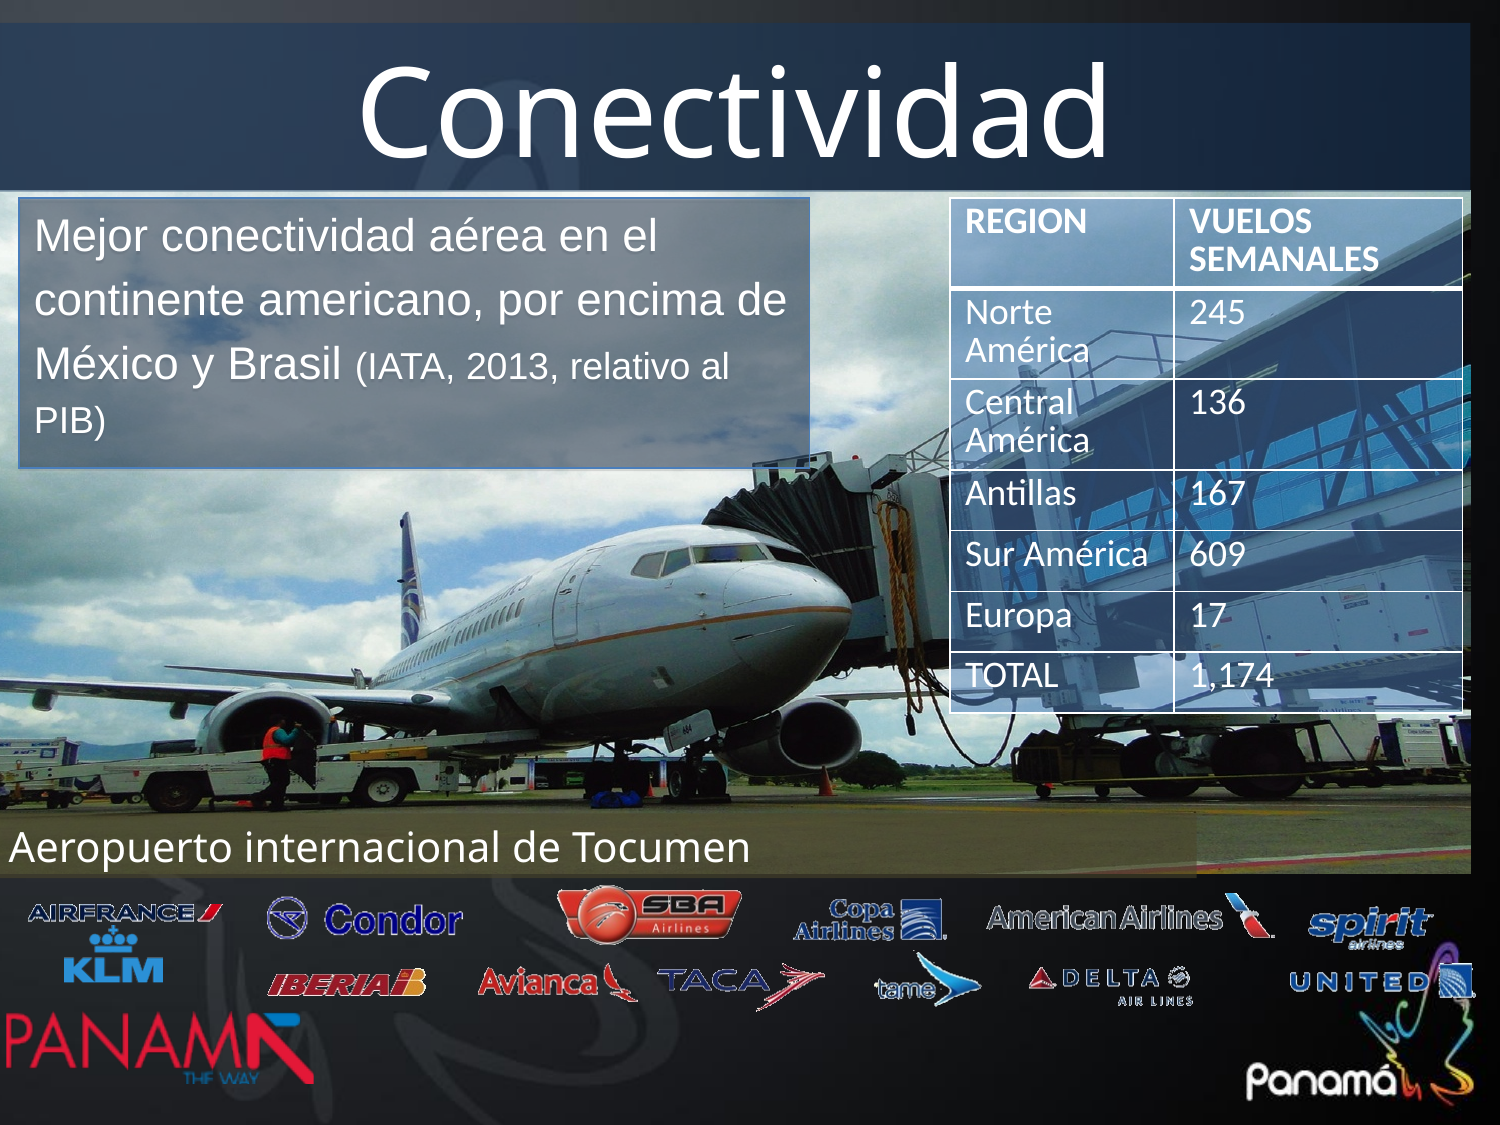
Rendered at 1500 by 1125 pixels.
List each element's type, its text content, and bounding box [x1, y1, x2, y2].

picture [0, 0, 1500, 1125]
text_box Conectividad [0, 22, 1471, 190]
